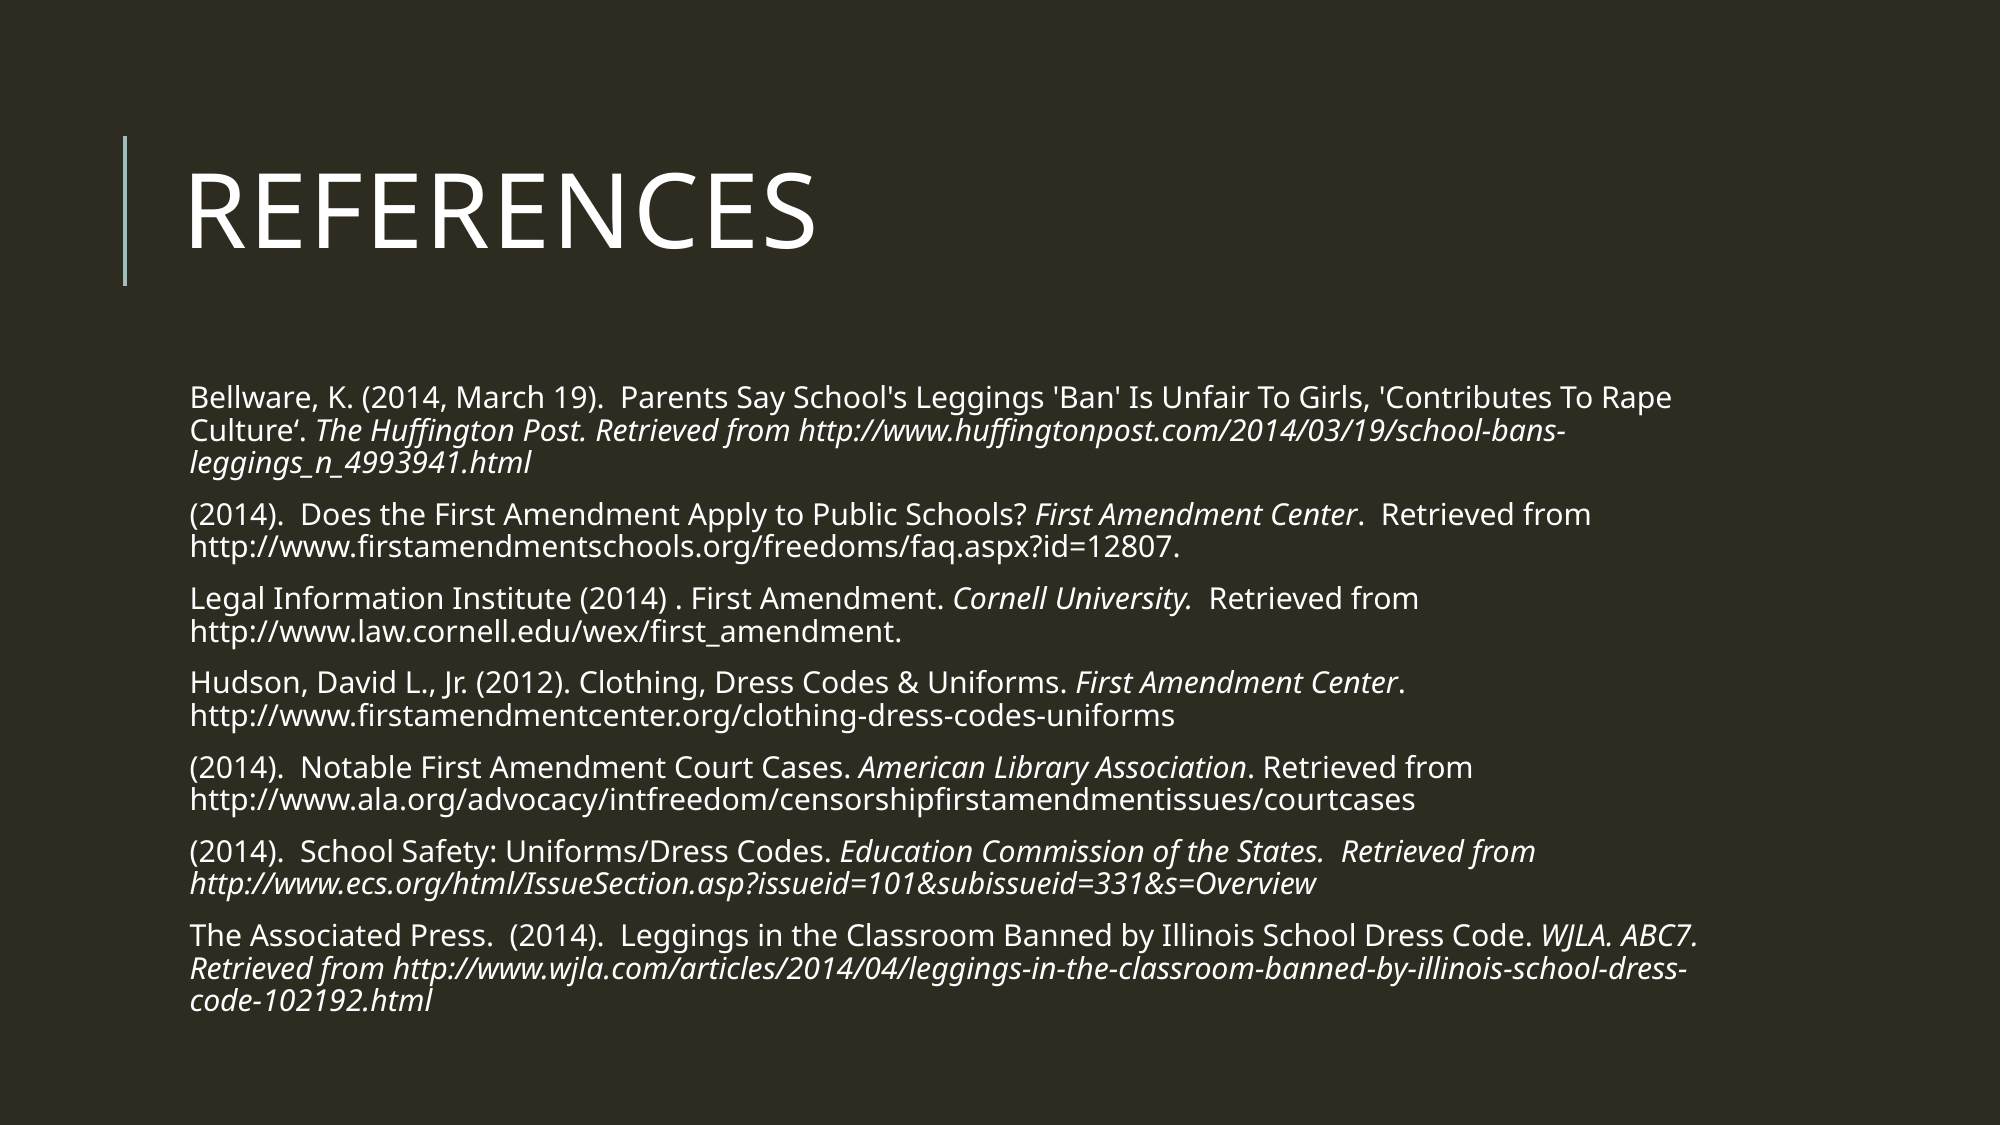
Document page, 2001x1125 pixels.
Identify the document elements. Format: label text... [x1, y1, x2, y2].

list Bellware, K. (2014, March 19). Parents Say School's Leggings 'Ban' Is Unfair To Girls, 'Contributes To Rape Culture‘. The Huffington Post. Retrieved from http://www.huffingtonpost.com/2014/03/19/school-bans-leggings_n_4993941.html (2014). Does the First Amendment Apply to Public Schools? First Amendment Center. Retrieved from http://www.firstamendmentschools.org/freedoms/faq.aspx?id=12807. Legal Information Institute (2014) . First Amendment. Cornell University. Retrieved from http://www.law.cornell.edu/wex/first_amendment. Hudson, David L., Jr. (2012). Clothing, Dress Codes & Uniforms. First Amendment Center. http://www.firstamendmentcenter.org/clothing-dress-codes-uniforms (2014). Notable First Amendment Court Cases. American Library Association. Retrieved from http://www.ala.org/advocacy/intfreedom/censorshipfirstamendmentissues/courtcases (2014). School Safety: Uniforms/Dress Codes. Education Commission of the States. Retrieved from http://www.ecs.org/html/IssueSection.asp?issueid=101&subissueid=331&s=Overview The Associated Press. (2014). Leggings in the Classroom Banned by Illinois School Dress Code. WJLA. ABC7. Retrieved from http://www.wjla.com/articles/2014/04/leggings-in-the-classroom-banned-by-illinois-school-dress-code-102192.html [168, 375, 1763, 1035]
title References [168, 96, 1763, 342]
